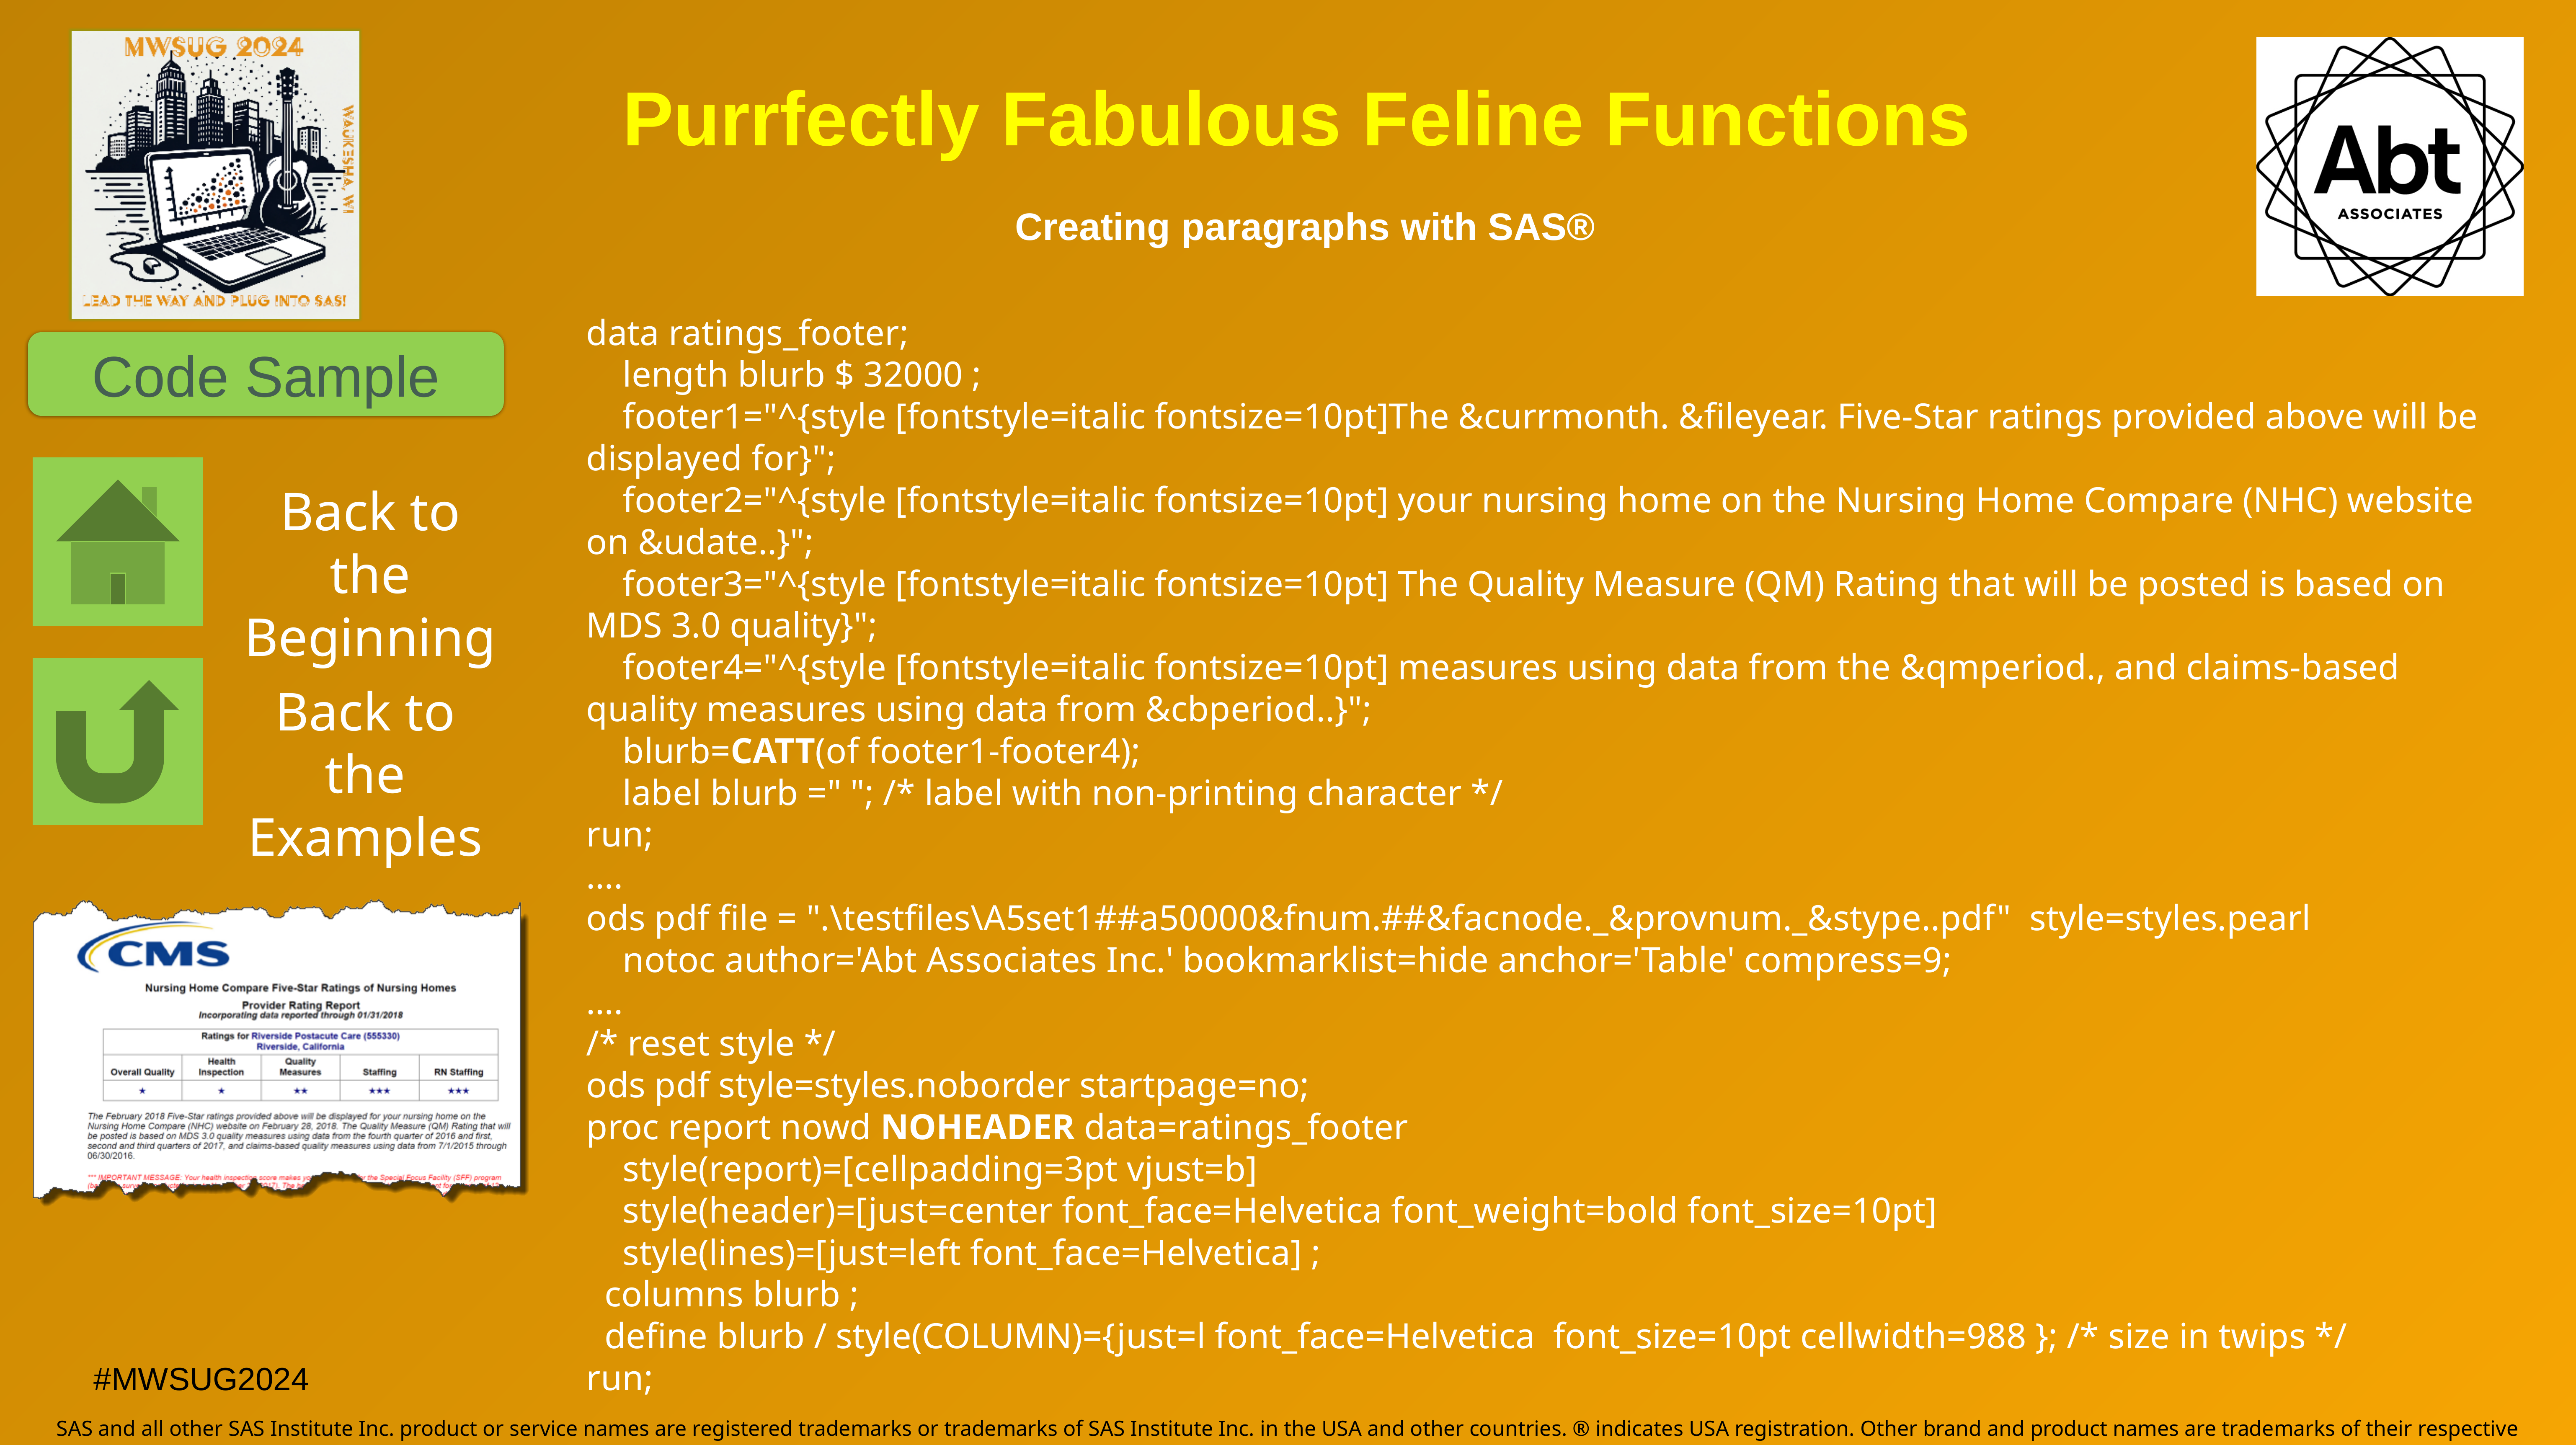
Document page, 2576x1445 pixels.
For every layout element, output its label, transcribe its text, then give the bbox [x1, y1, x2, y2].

text_box data ratings_footer; length blurb $ 32000 ; footer1="^{style [fontstyle=italic fontsize=10pt]The &currmonth. &fileyear. Five-Star ratings provided above will be displayed for}"; footer2="^{style [fontstyle=italic fontsize=10pt] your nursing home on the Nursing Home Compare (NHC) website on &udate..}"; footer3="^{style [fontstyle=italic fontsize=10pt] The Quality Measure (QM) Rating that will be posted is based on MDS 3.0 quality}"; footer4="^{style [fontstyle=italic fontsize=10pt] measures using data from the &qmperiod., and claims-based quality measures using data from &cbperiod..}"; blurb=CATT(of footer1-footer4); label blurb =" "; /* label with non-printing character */ run; …. ods pdf file = ".\testfiles\A5set1##a50000&fnum.##&facnode._&provnum._&stype..pdf" style=styles.pearl notoc author='Abt Associates Inc.' bookmarklist=hide anchor='Table' compress=9; …. /* reset style */ ods pdf style=styles.noborder startpage=no; proc report nowd NOHEADER data=ratings_footer style(report)=[cellpadding=3pt vjust=b] style(header)=[just=center font_face=Helvetica font_weight=bold font_size=10pt] style(lines)=[just=left font_face=Helvetica] ; columns blurb ; define blurb / style(COLUMN)={just=l font_face=Helvetica font_size=10pt cellwidth=988 }; /* size in twips */ run; [580, 307, 2524, 1401]
text_box [33, 658, 203, 825]
picture [2256, 37, 2524, 296]
text_box Code Sample [28, 332, 504, 416]
picture [72, 31, 359, 319]
text_box SAS and all other SAS Institute Inc. product or service names are registered trademarks or trademarks of SAS Institute Inc. in the USA and other countries. ® indicates USA registration. Other brand and product names are trademarks of their respective companies. [3, 1412, 2573, 1445]
text_box [33, 457, 203, 626]
text_box Back to the Beginning [237, 475, 504, 670]
title Purrfectly Fabulous Feline Functions [498, 45, 2096, 197]
picture [33, 893, 537, 1221]
list Creating paragraphs with SAS® [498, 197, 2112, 252]
text_box Back to the Examples [231, 675, 499, 870]
